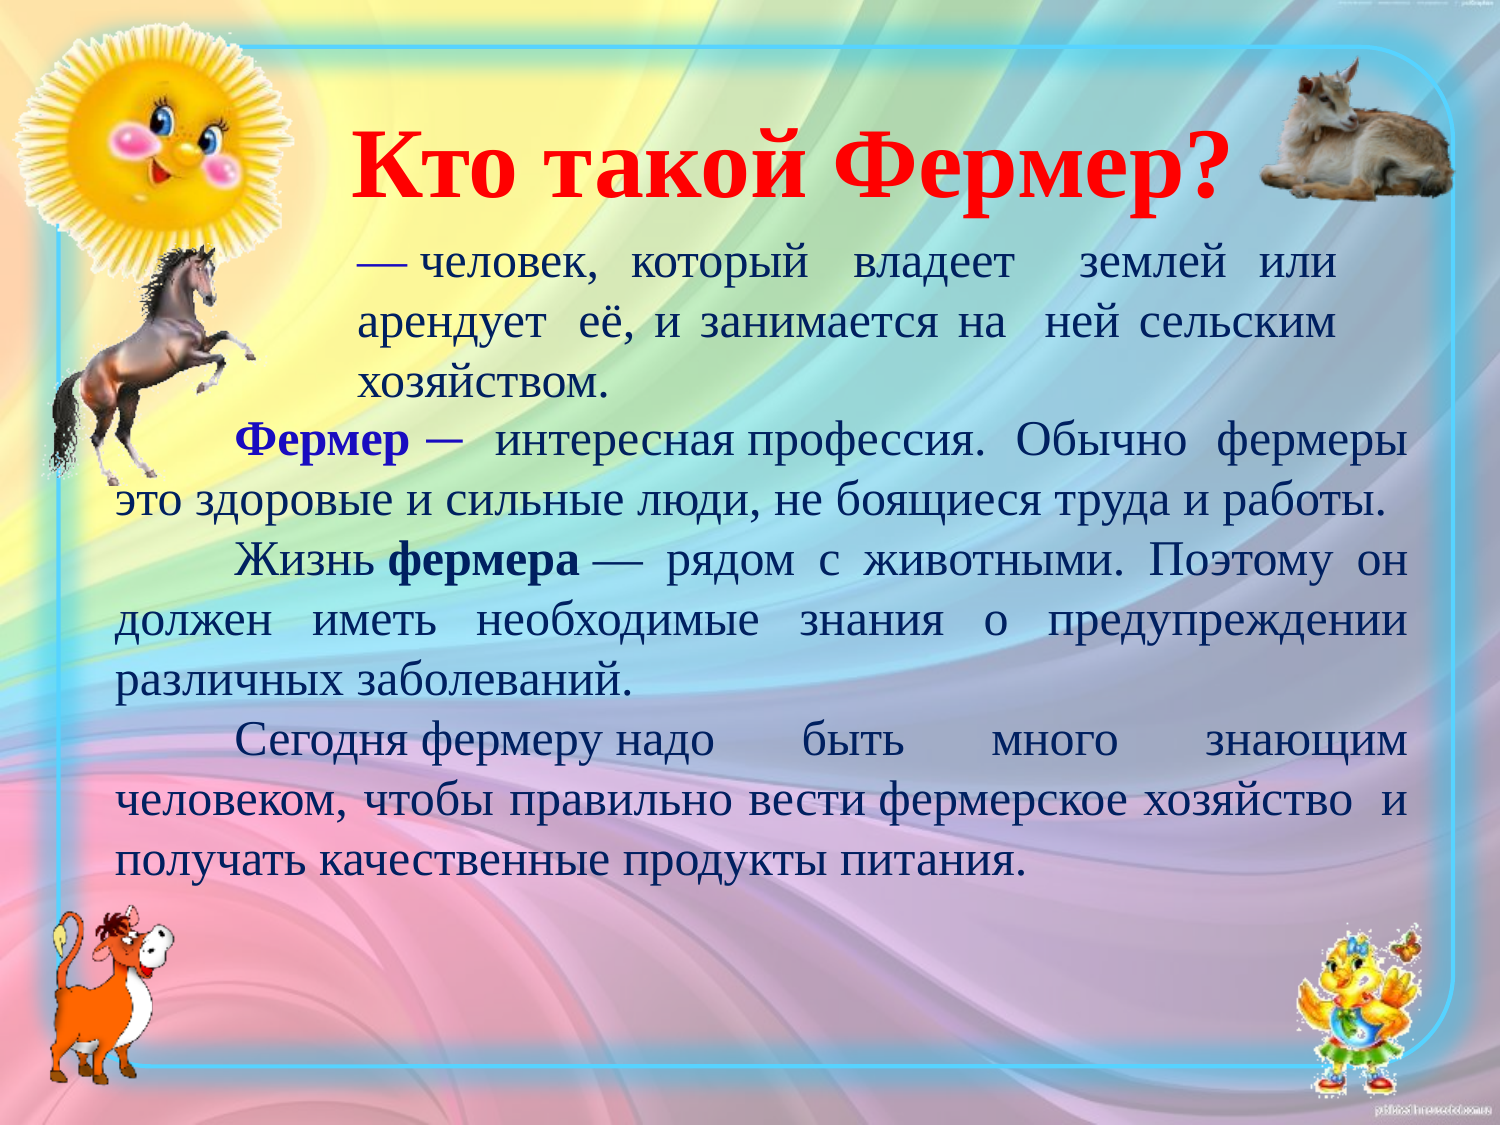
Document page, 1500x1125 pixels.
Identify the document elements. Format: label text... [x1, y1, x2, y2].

picture [1257, 54, 1459, 206]
text_box Фермер — интересная профессия. Обычно фермеры это здоровые и сильные люди, не боящиеся труда и работы. Жизнь фермера — рядом с животными. Поэтому он должен иметь необходимые знания о предупреждении различных заболеваний. Сегодня фермеру надо быть много знающим человеком, чтобы правильно вести фермерское хозяйство и получать качественные продукты питания. [100, 397, 1424, 938]
picture [1243, 904, 1500, 1104]
picture [11, 11, 340, 486]
picture [16, 892, 220, 1095]
text_box — человек, который владеет землей или арендует её, и занимается на ней сельским хозяйством. [342, 219, 1353, 415]
text_box Кто такой Фермер? [336, 90, 1320, 270]
